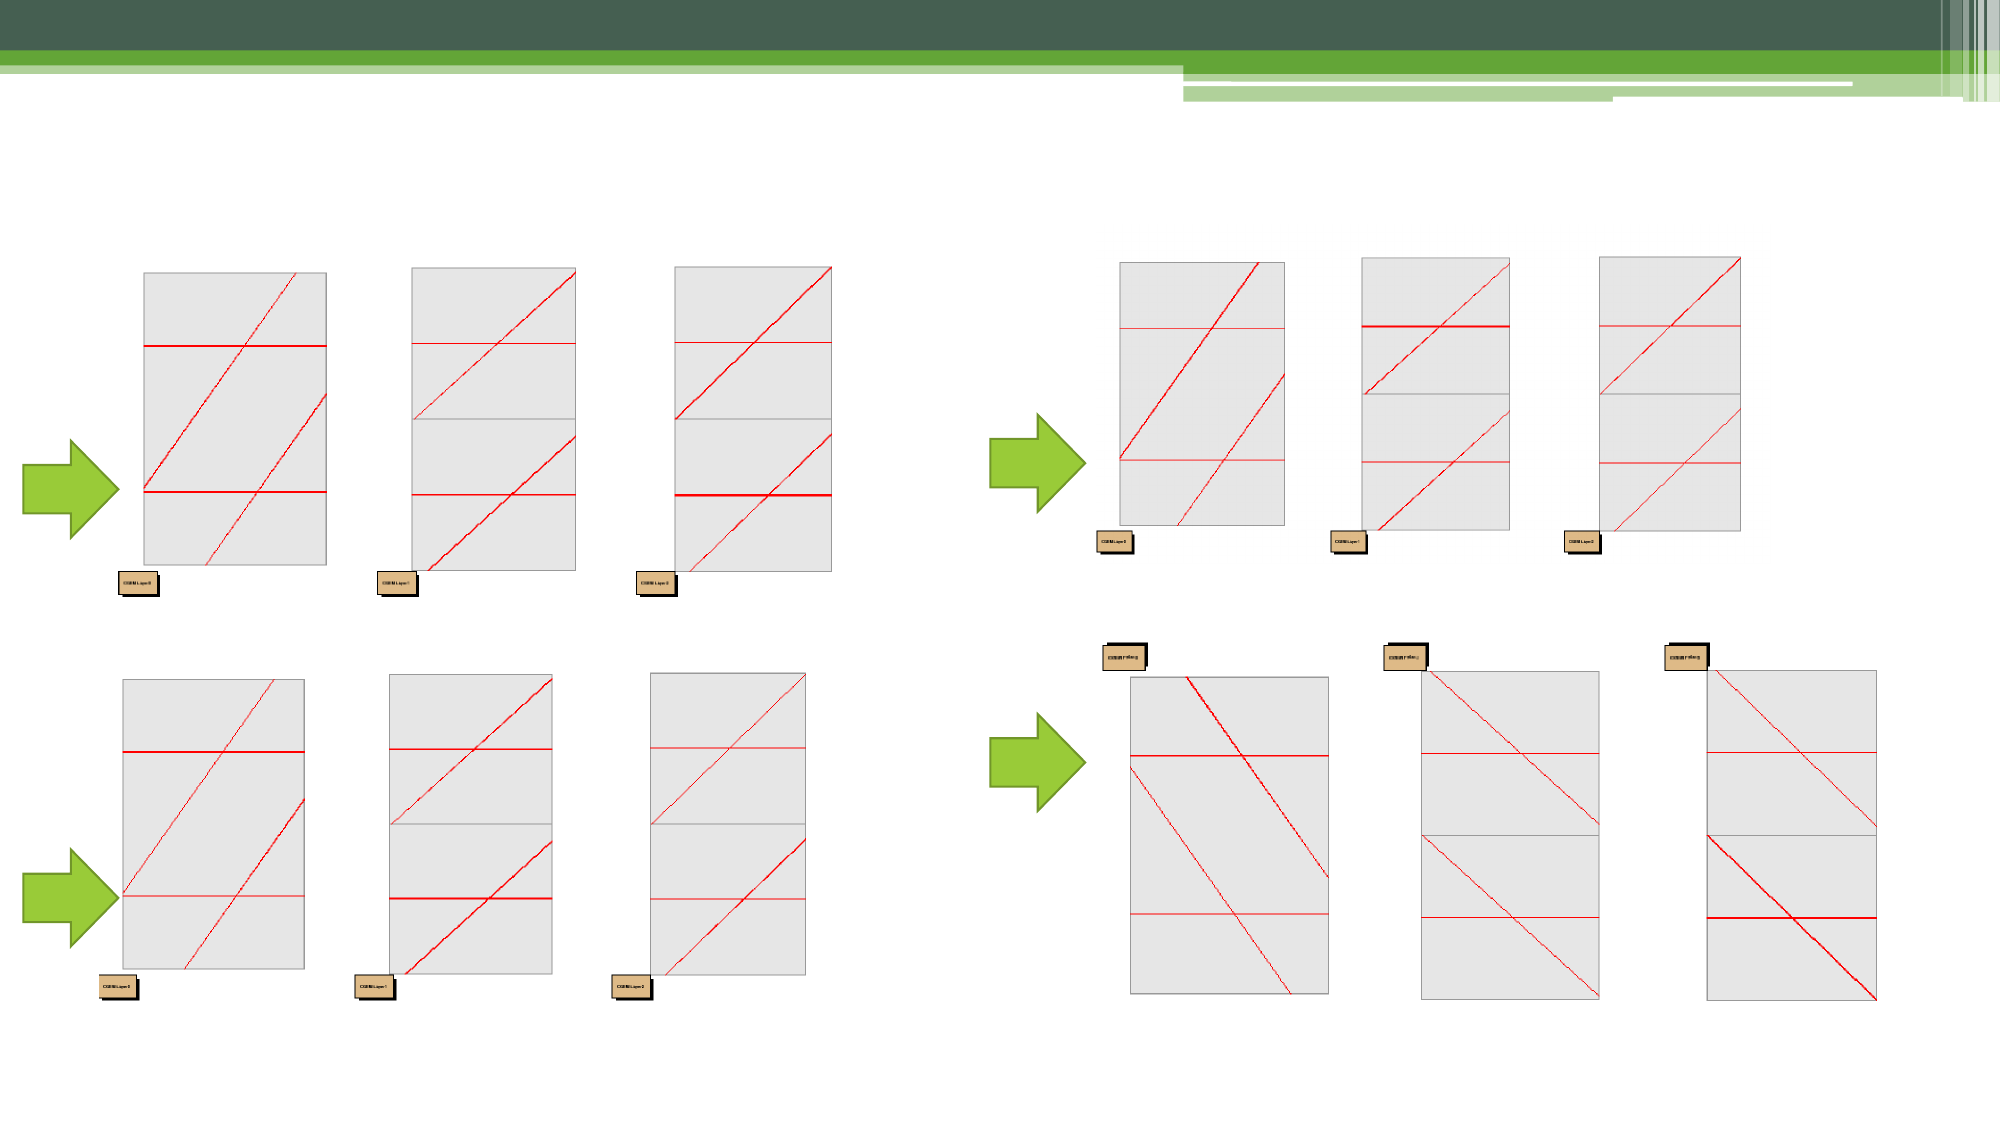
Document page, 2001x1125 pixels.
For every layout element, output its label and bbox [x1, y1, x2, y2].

picture [1096, 224, 1771, 564]
text_box [22, 846, 99, 949]
picture [1096, 636, 1894, 1022]
text_box [989, 412, 1087, 515]
picture [99, 636, 845, 1015]
text_box [989, 711, 1087, 814]
text_box [22, 438, 118, 541]
picture [118, 245, 841, 599]
